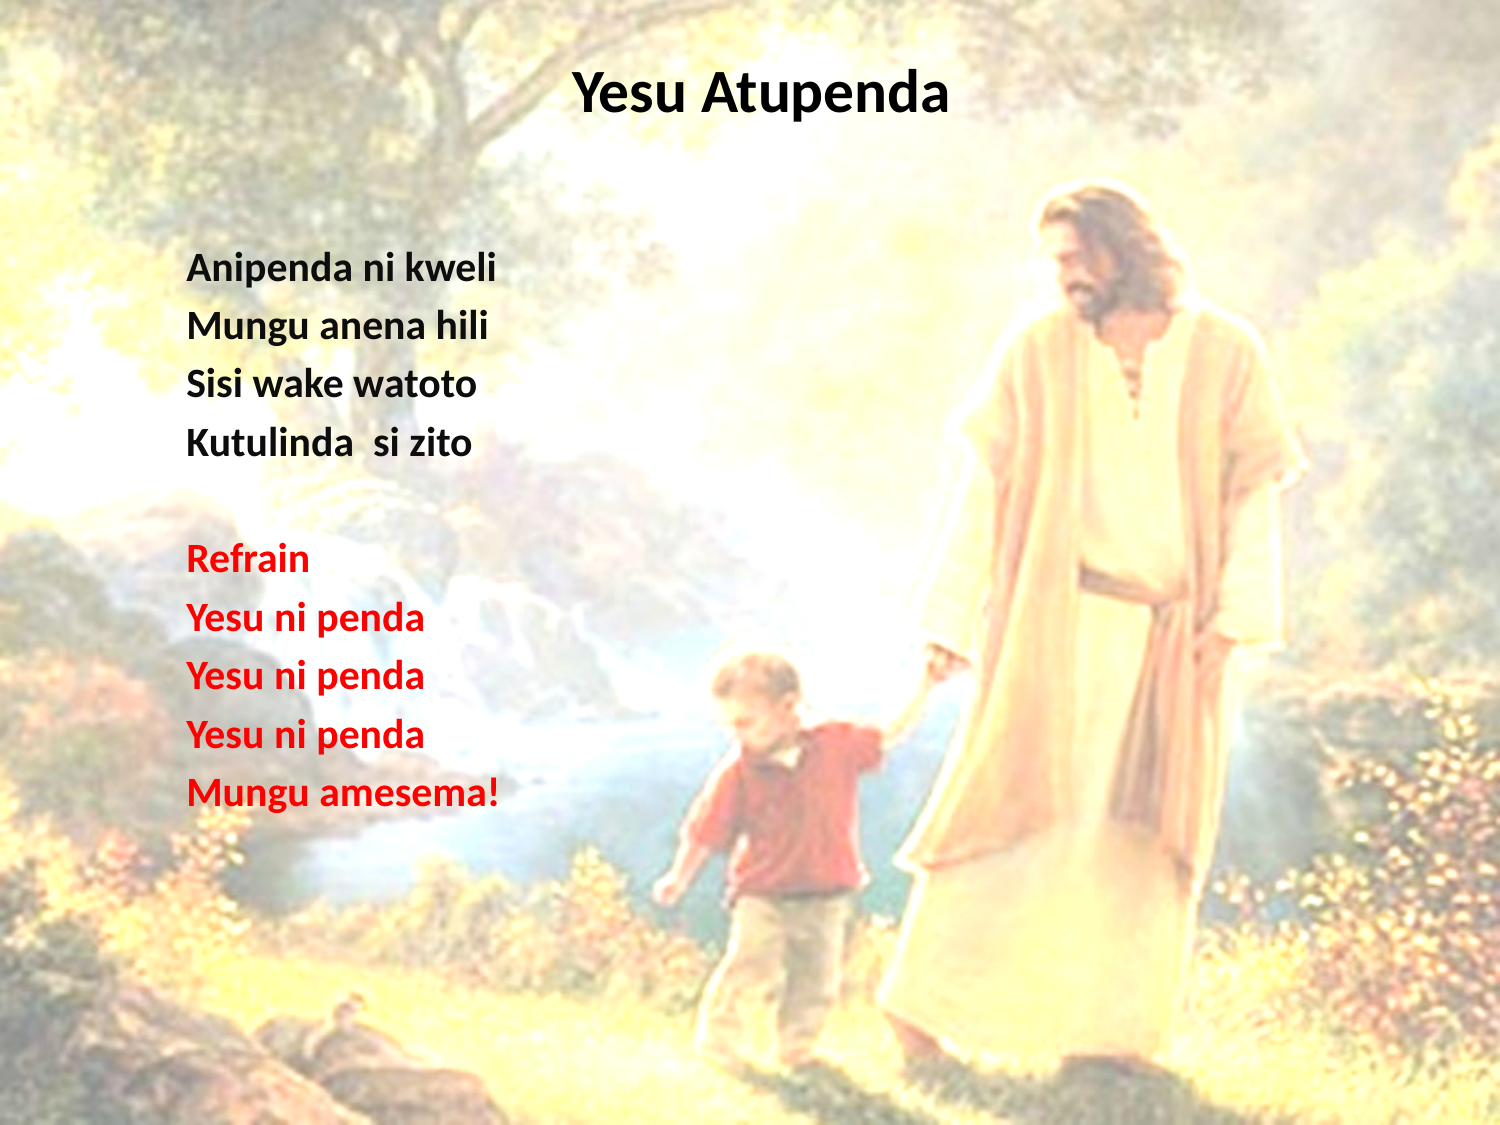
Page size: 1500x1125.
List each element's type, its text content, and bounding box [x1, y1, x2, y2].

title Yesu Atupenda [478, 42, 1046, 133]
subtitle Anipenda ni kweli Mungu anena hili Sisi wake watoto Kutulinda si zito Refrain Yesu ni penda Yesu ni penda Yesu ni penda Mungu amesema! [171, 231, 550, 858]
